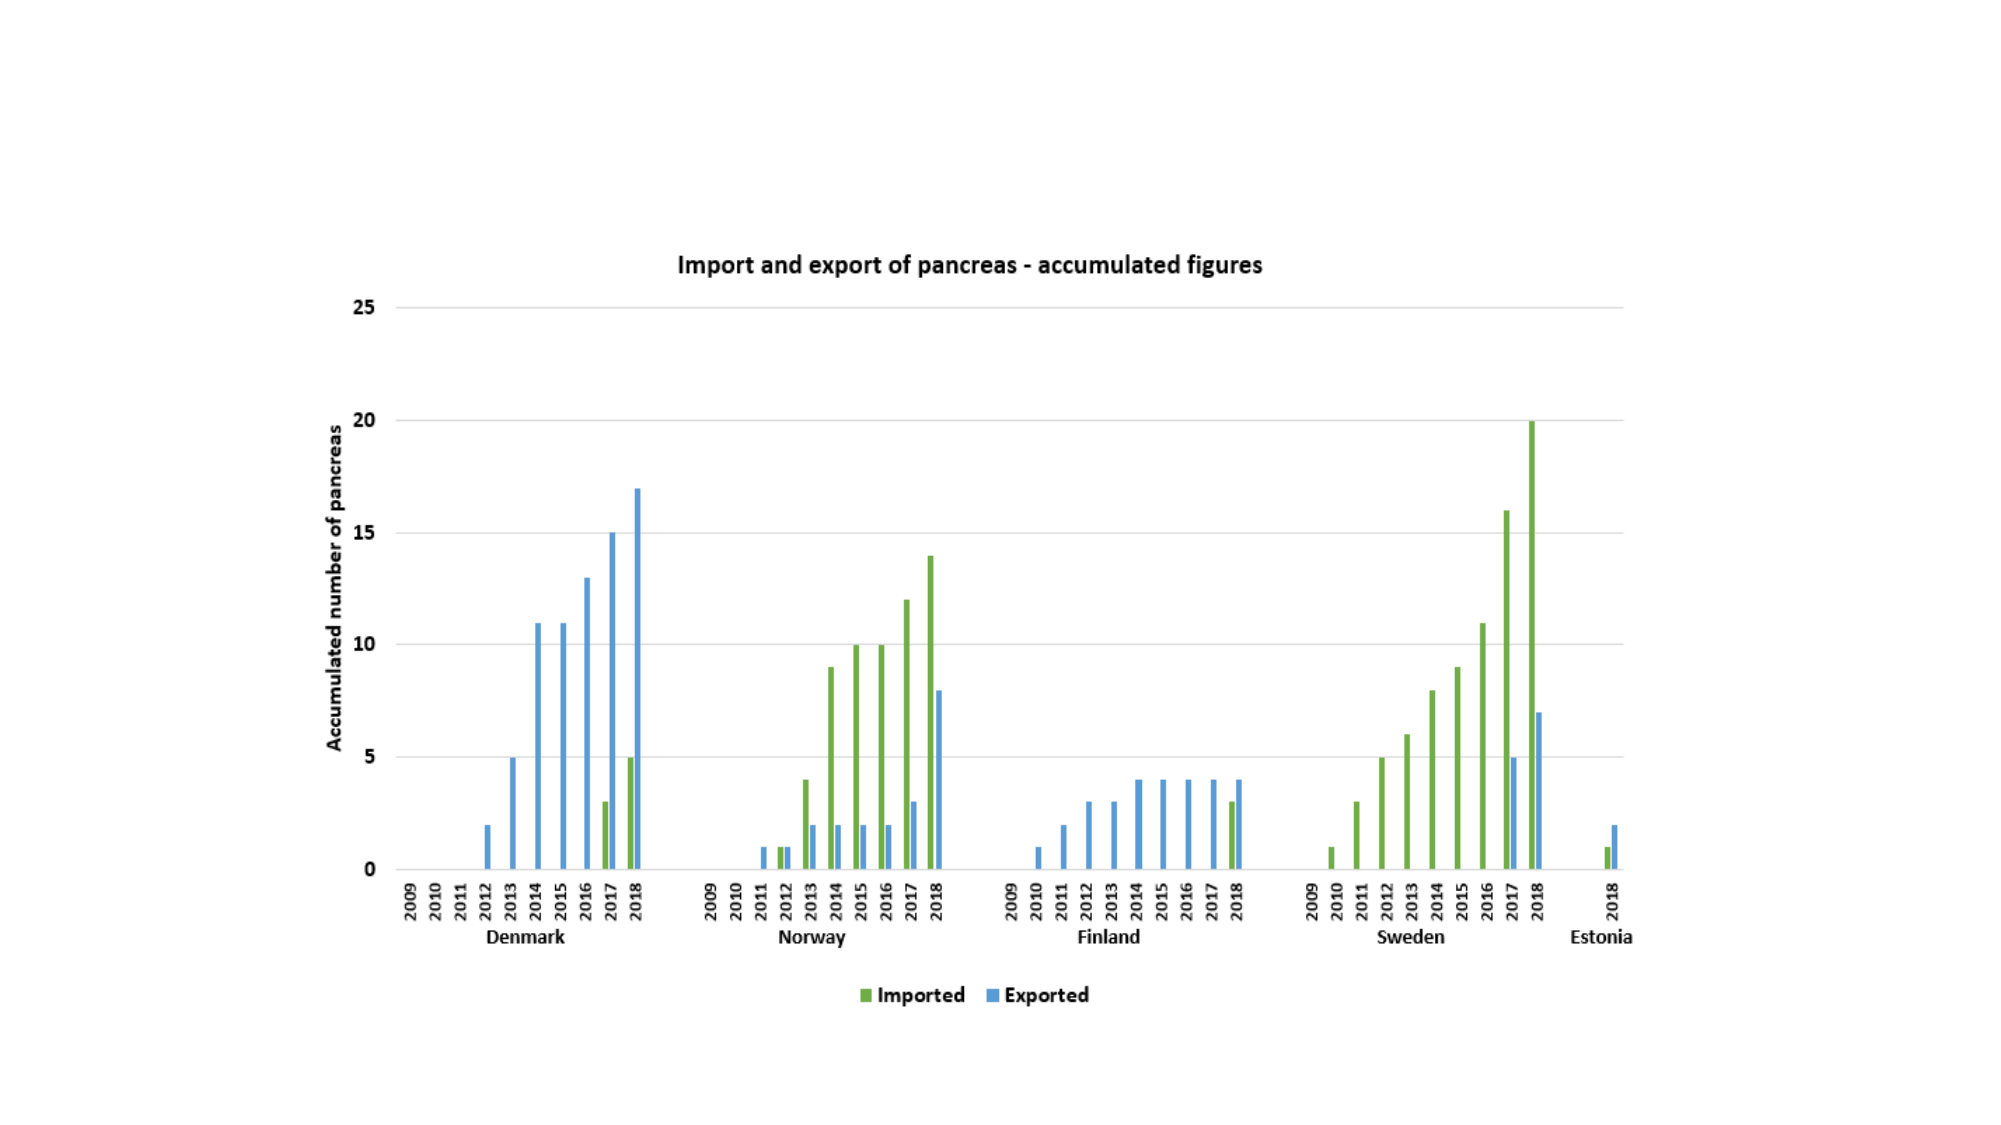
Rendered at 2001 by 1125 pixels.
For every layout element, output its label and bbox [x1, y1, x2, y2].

list [307, 237, 1640, 1014]
